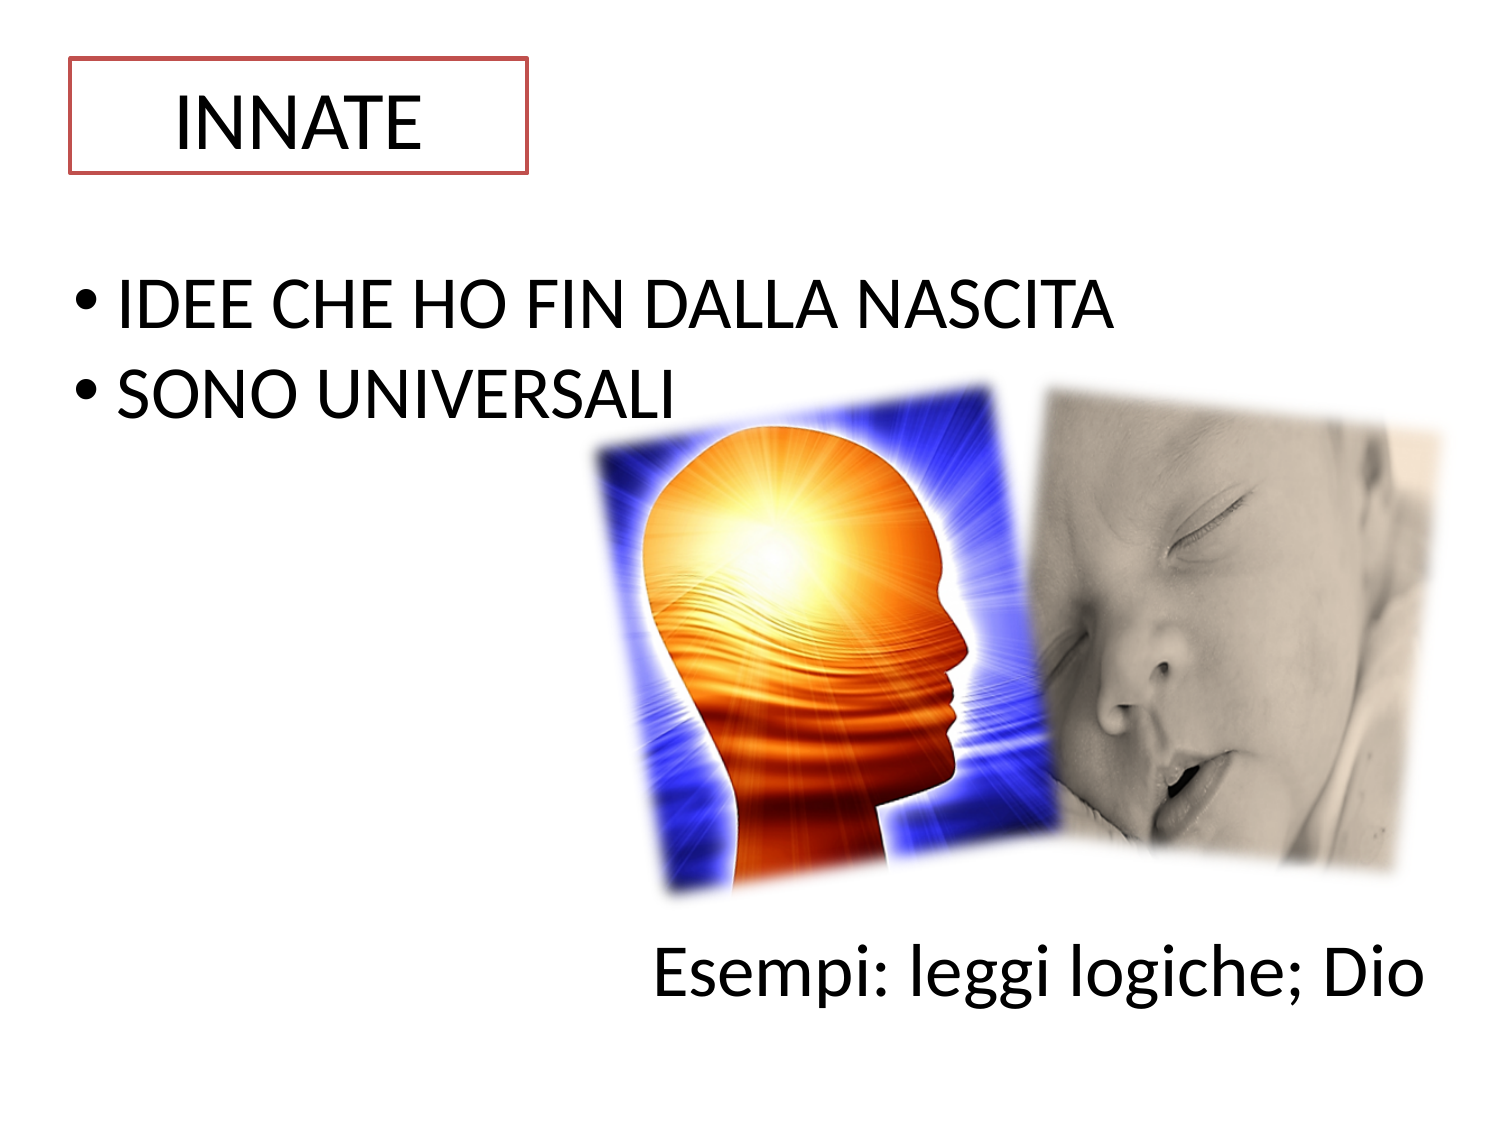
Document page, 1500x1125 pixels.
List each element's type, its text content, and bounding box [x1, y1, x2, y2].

text_box IDEE CHE HO FIN DALLA NASCITA SONO UNIVERSALI [58, 246, 1418, 441]
picture [573, 362, 1464, 916]
text_box Esempi: leggi logiche; Dio [597, 924, 1442, 1019]
text_box INNATE [68, 56, 529, 175]
